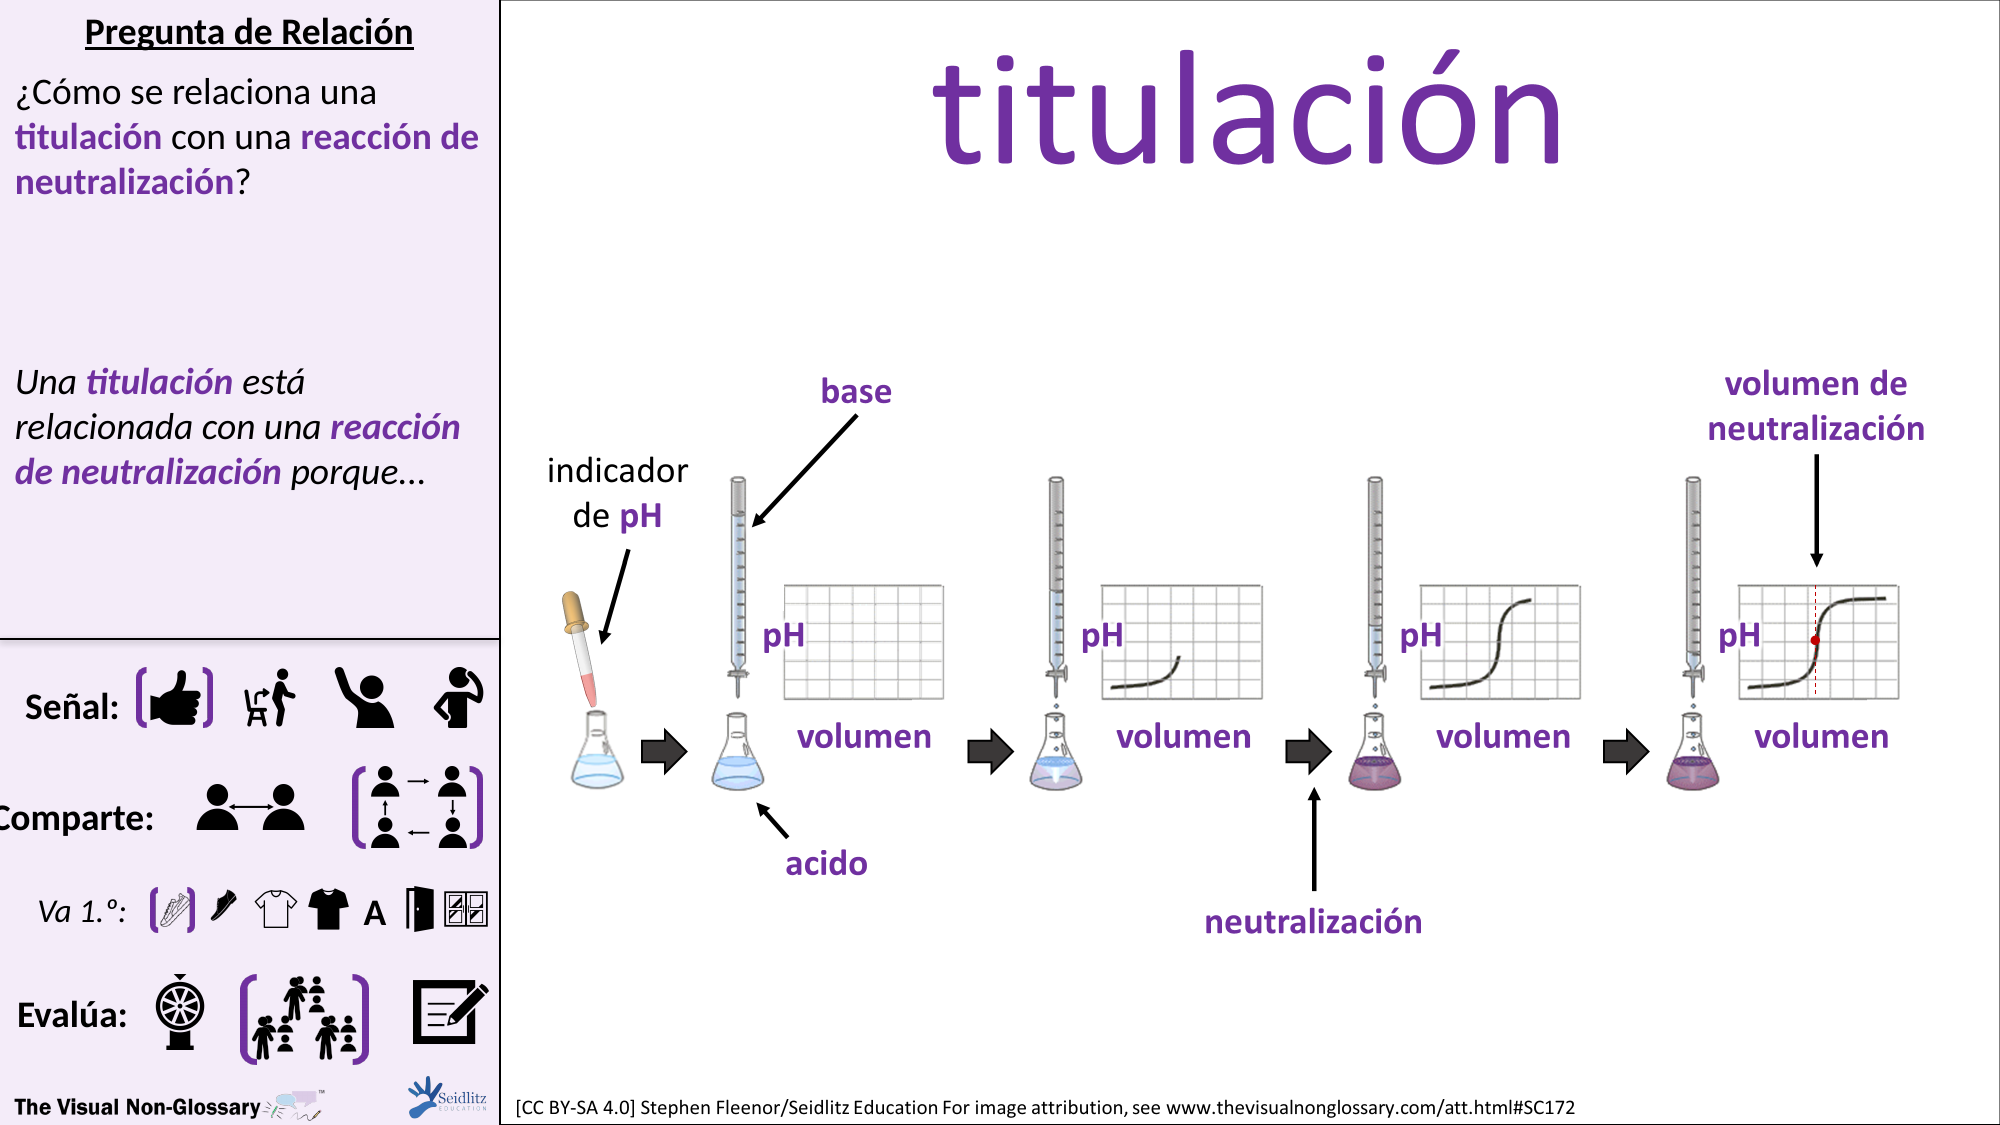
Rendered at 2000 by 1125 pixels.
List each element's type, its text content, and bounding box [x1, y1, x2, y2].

text_box Evalúa: [2, 982, 137, 1043]
text_box A [348, 880, 402, 941]
picture [202, 886, 241, 925]
picture [413, 974, 490, 1051]
picture [428, 667, 490, 728]
picture [403, 1073, 495, 1125]
picture [239, 667, 301, 728]
picture [194, 784, 307, 830]
picture [305, 886, 352, 932]
text_box Va 1.º: [22, 881, 143, 937]
picture [136, 667, 214, 728]
picture [142, 974, 218, 1051]
picture [334, 667, 395, 728]
picture [397, 886, 490, 932]
picture [149, 886, 196, 934]
text_box Comparte: [0, 785, 170, 846]
picture [352, 766, 484, 850]
text_box Señal: [10, 674, 135, 735]
picture [253, 886, 299, 932]
picture [239, 974, 370, 1066]
text_box Pregunta de Relación [70, 0, 430, 59]
picture [0, 1084, 328, 1125]
picture [499, 0, 2000, 1125]
text_box Una titulación está relacionada con una reacción de neutralización porque... [0, 349, 494, 500]
text_box ¿Cómo se relaciona una titulación con una reacción de neutralización? [0, 59, 494, 210]
